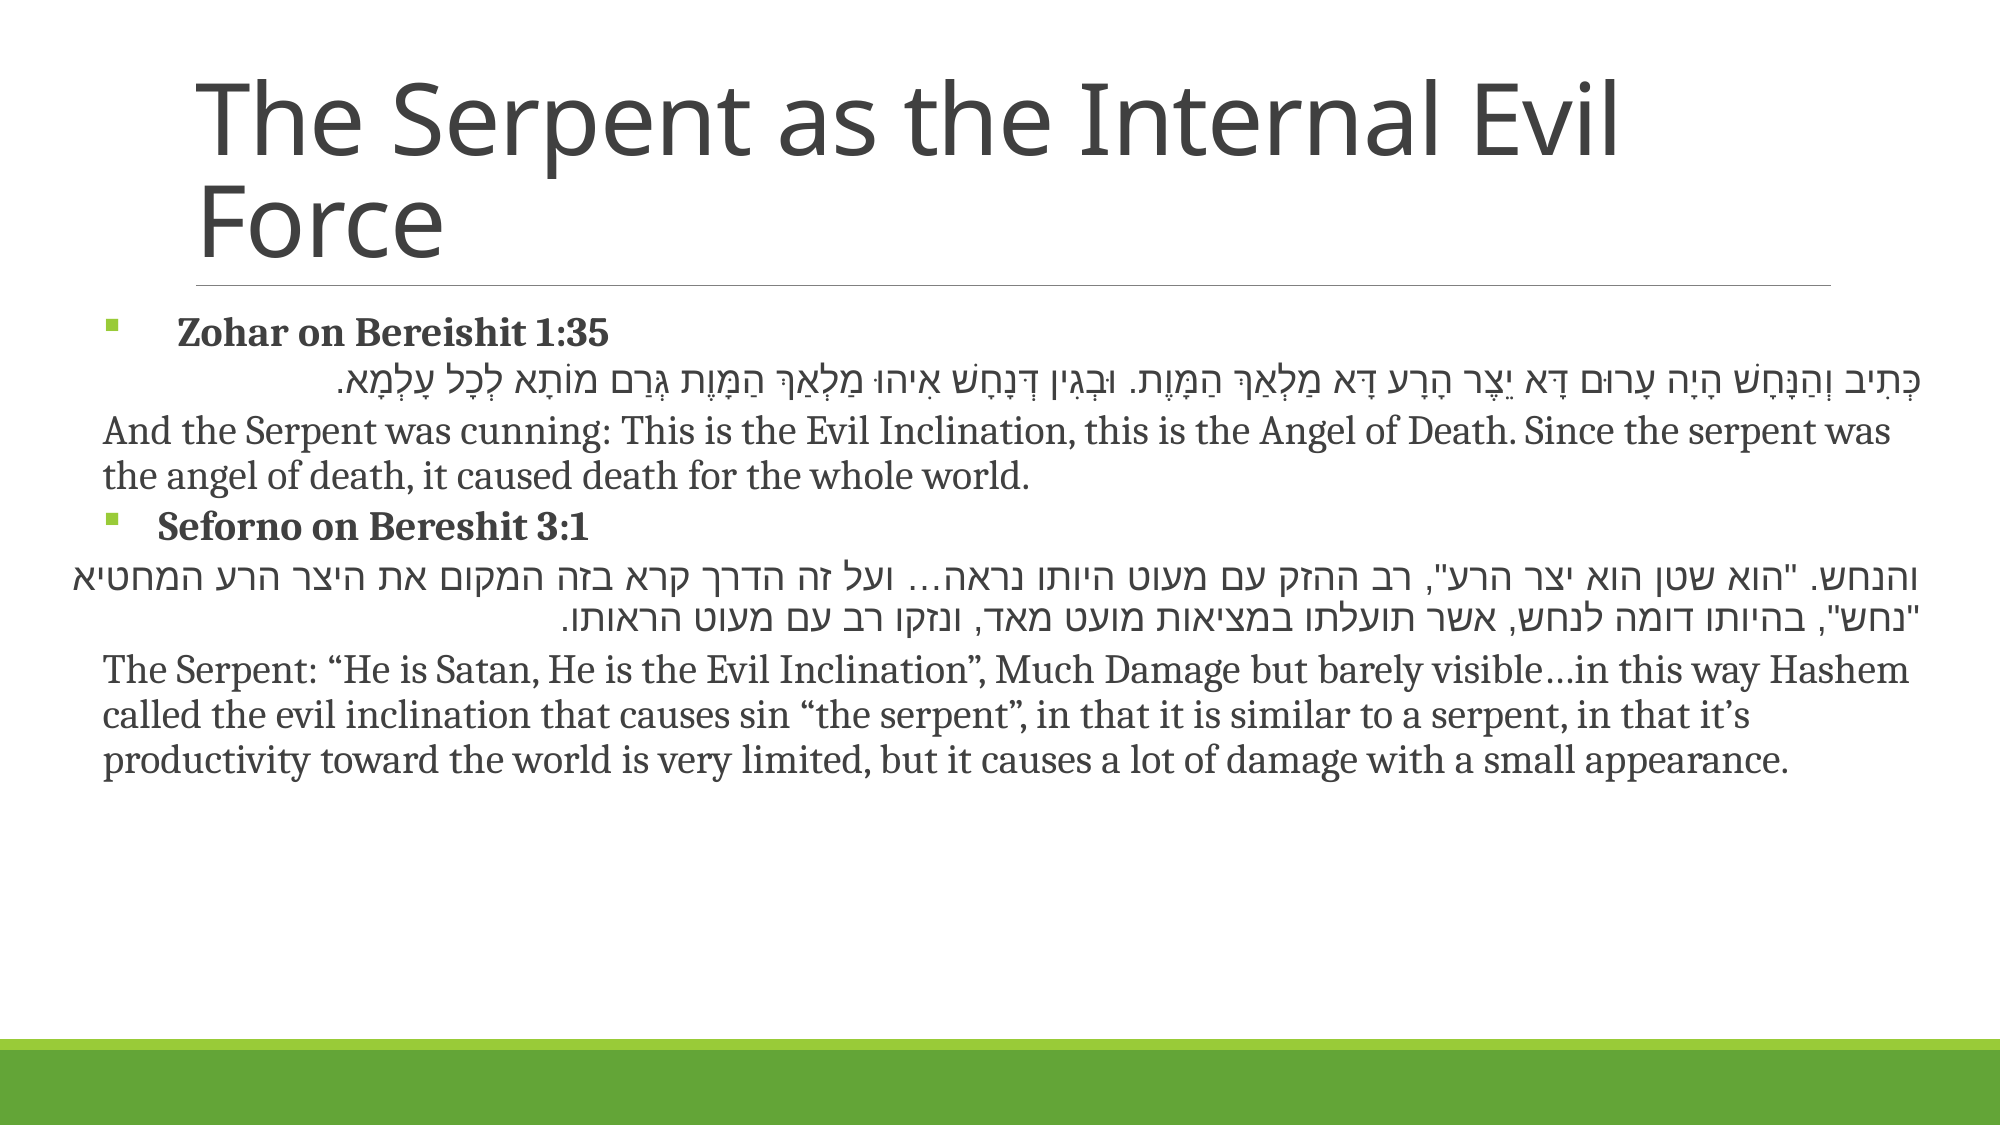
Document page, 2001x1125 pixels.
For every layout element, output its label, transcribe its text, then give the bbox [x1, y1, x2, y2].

title The Serpent as the Internal Evil Force [180, 47, 1830, 285]
list Zohar on Bereishit 1:35 כְּתִיב וְהַנָּחָשׁ הָיָה עָרוּם דָּא יֵצֶר הָרָע דָּא מַלְאַךְ הַמָּוֶת. וּבְגִין דְּנָחָשׁ אִיהוּ מַלְאַךְ הַמָּוֶת גְּרַם מוֹתָא לְכָל עָלְמָא. And the Serpent was cunning: This is the Evil Inclination, this is the Angel of Death. Since the serpent was the angel of death, it caused death for the whole world. Seforno on Bereshit 3:1 והנחש. "הוא שטן הוא יצר הרע", רב ההזק עם מעוט היותו נראה… ועל זה הדרך קרא בזה המקום את היצר הרע המחטיא "נחש", בהיותו דומה לנחש, אשר תועלתו במציאות מועט מאד, ונזקו רב עם מעוט הראותו. The Serpent: “He is Satan, He is the Evil Inclination”, Much Damage but barely visible…in this way Hashem called the evil inclination that causes sin “the serpent”, in that it is similar to a serpent, in that it’s productivity toward the world is very limited, but it causes a lot of damage with a small appearance. [72, 302, 1952, 963]
